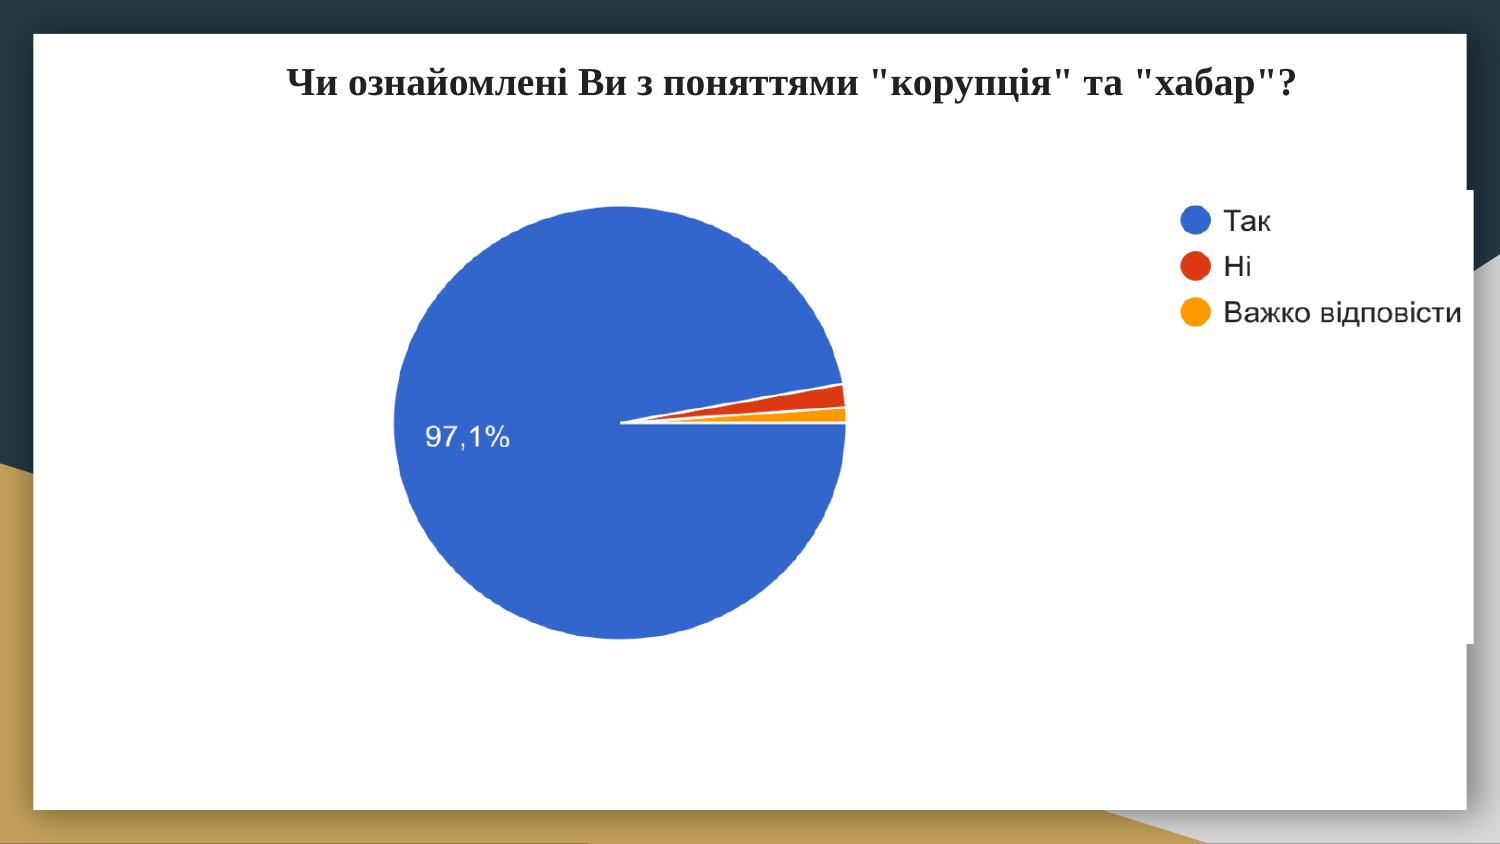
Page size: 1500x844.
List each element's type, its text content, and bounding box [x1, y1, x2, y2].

picture [387, 189, 1474, 644]
title Чи ознайомлені Ви з поняттями "корупція" та "хабар"? [176, 41, 1408, 140]
